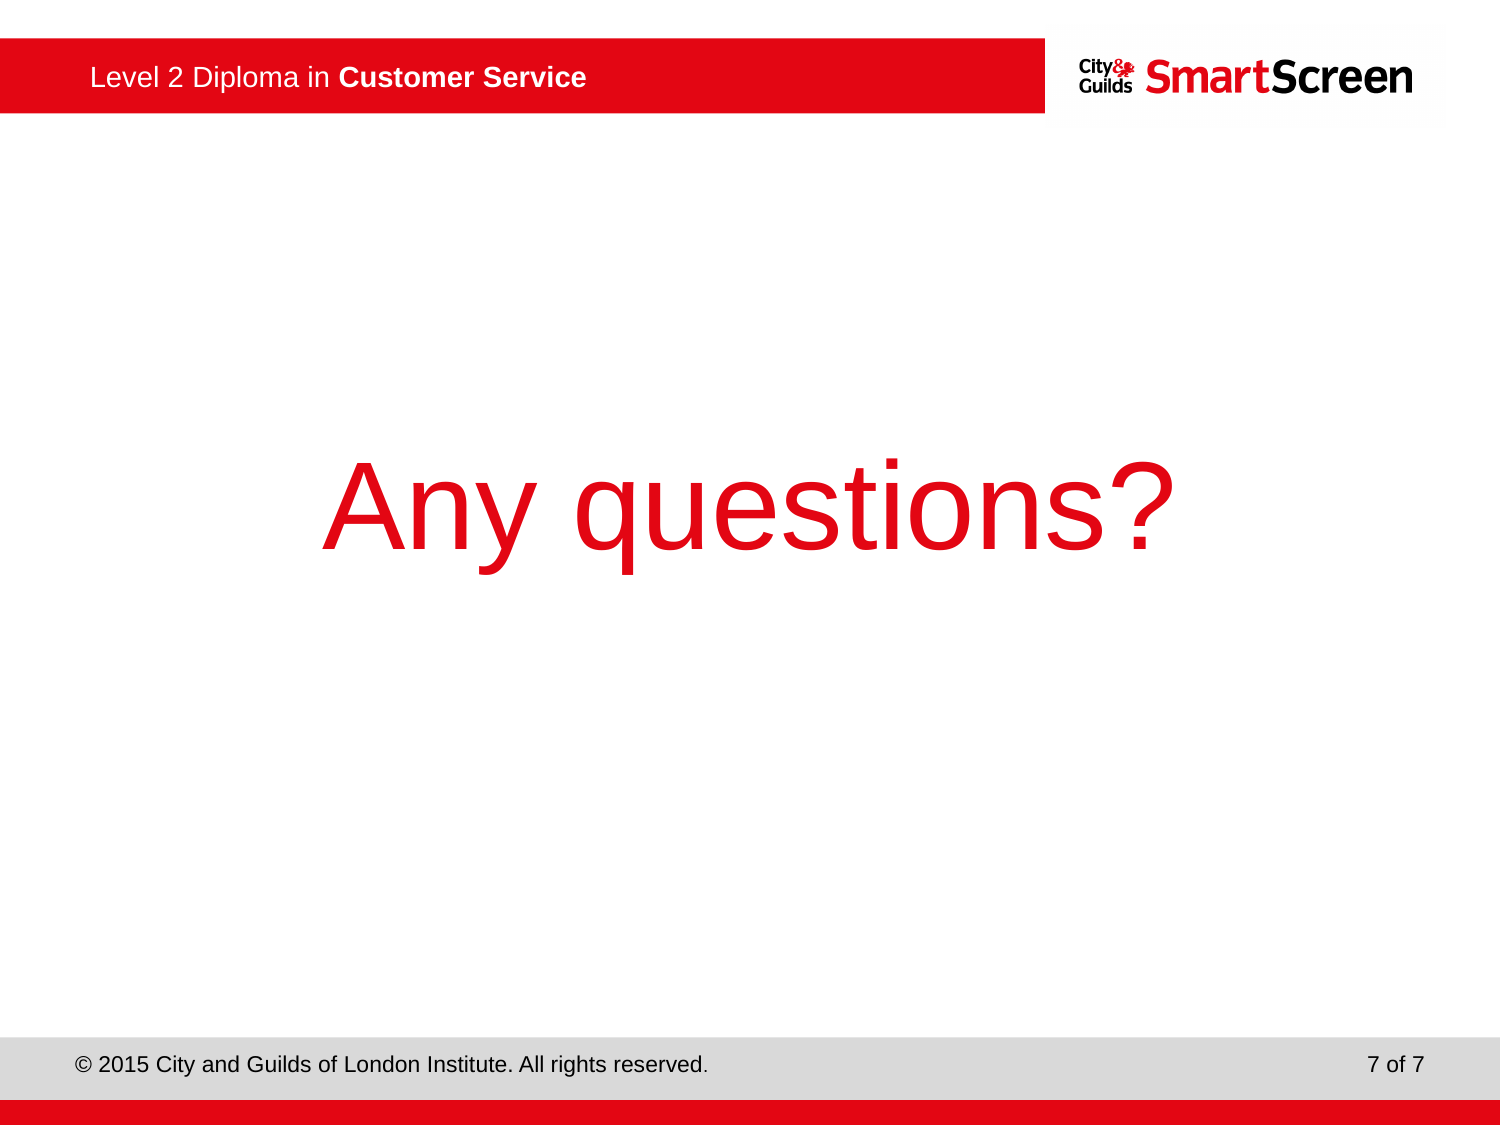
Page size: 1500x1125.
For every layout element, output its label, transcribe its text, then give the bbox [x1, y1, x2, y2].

list Any questions? [74, 224, 1426, 1006]
picture [1045, 24, 1446, 128]
